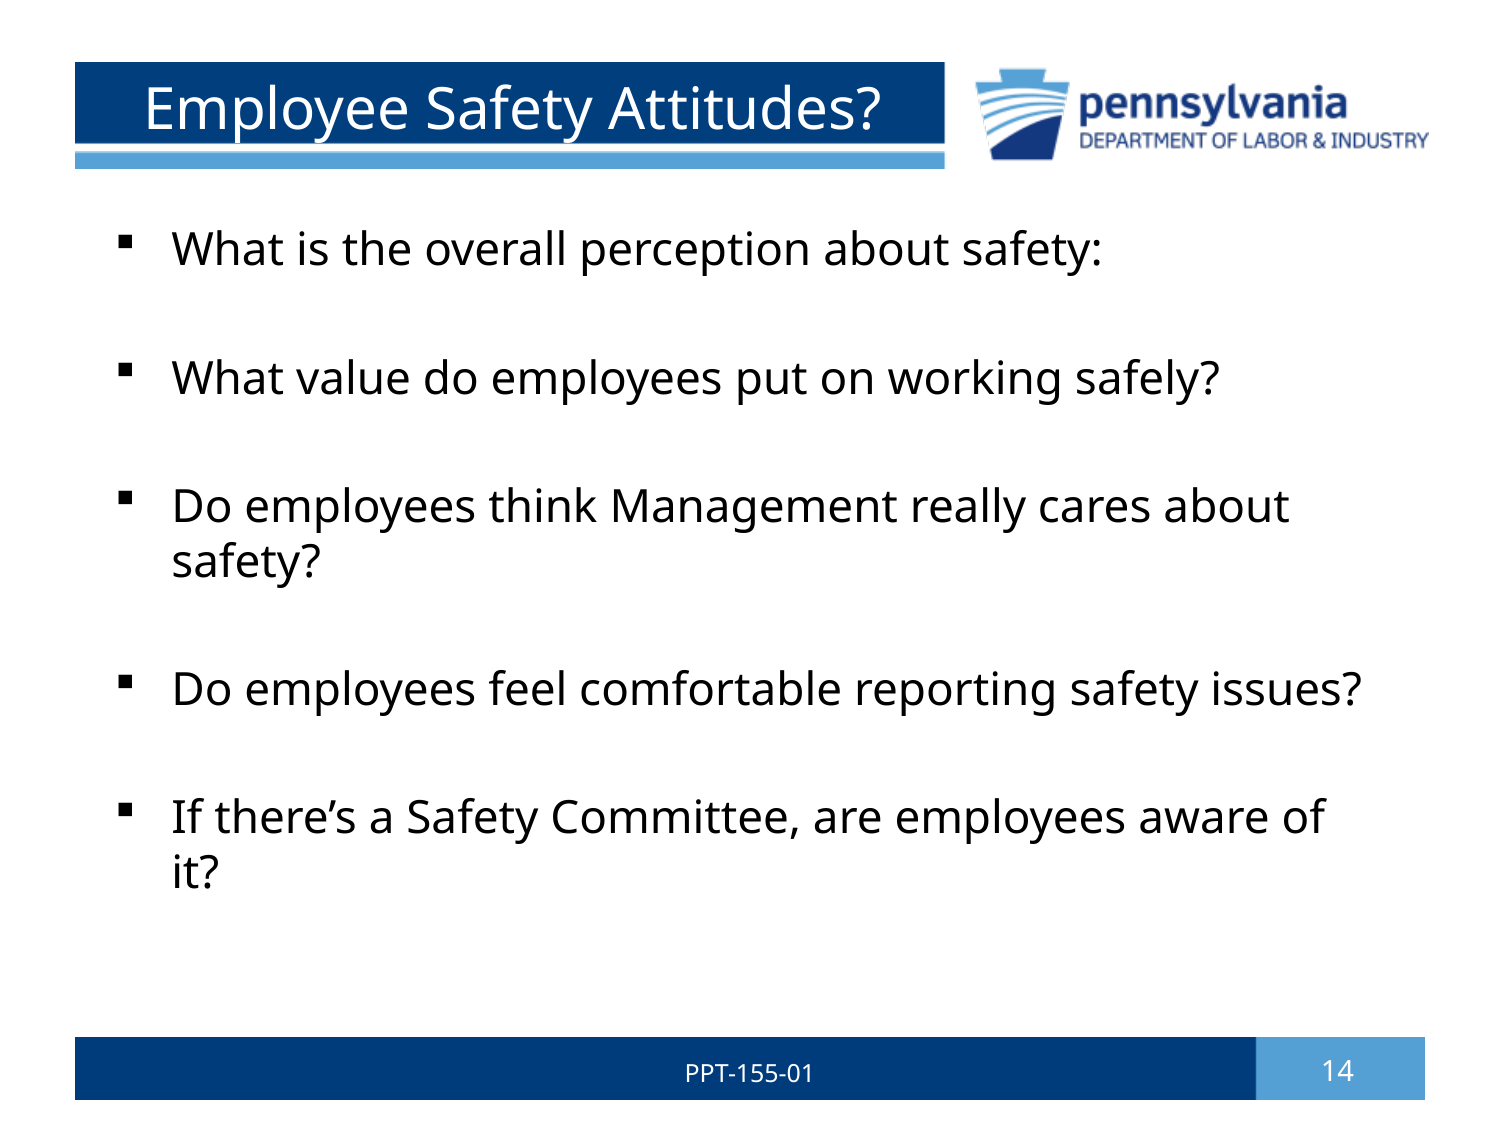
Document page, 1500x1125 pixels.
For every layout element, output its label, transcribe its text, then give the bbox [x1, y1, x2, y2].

title Employee Safety Attitudes? [75, 62, 950, 150]
footer PPT-155-01 [512, 1042, 988, 1103]
subtitle What is the overall perception about safety: What value do employees put on working safely? Do employees think Management really cares about safety? Do employees feel comfortable reporting safety issues? If there’s a Safety Committee, are employees aware of it? [99, 212, 1400, 1000]
picture [75, 62, 1429, 169]
slide_number 14 [1250, 1042, 1425, 1103]
picture [75, 1037, 1425, 1100]
